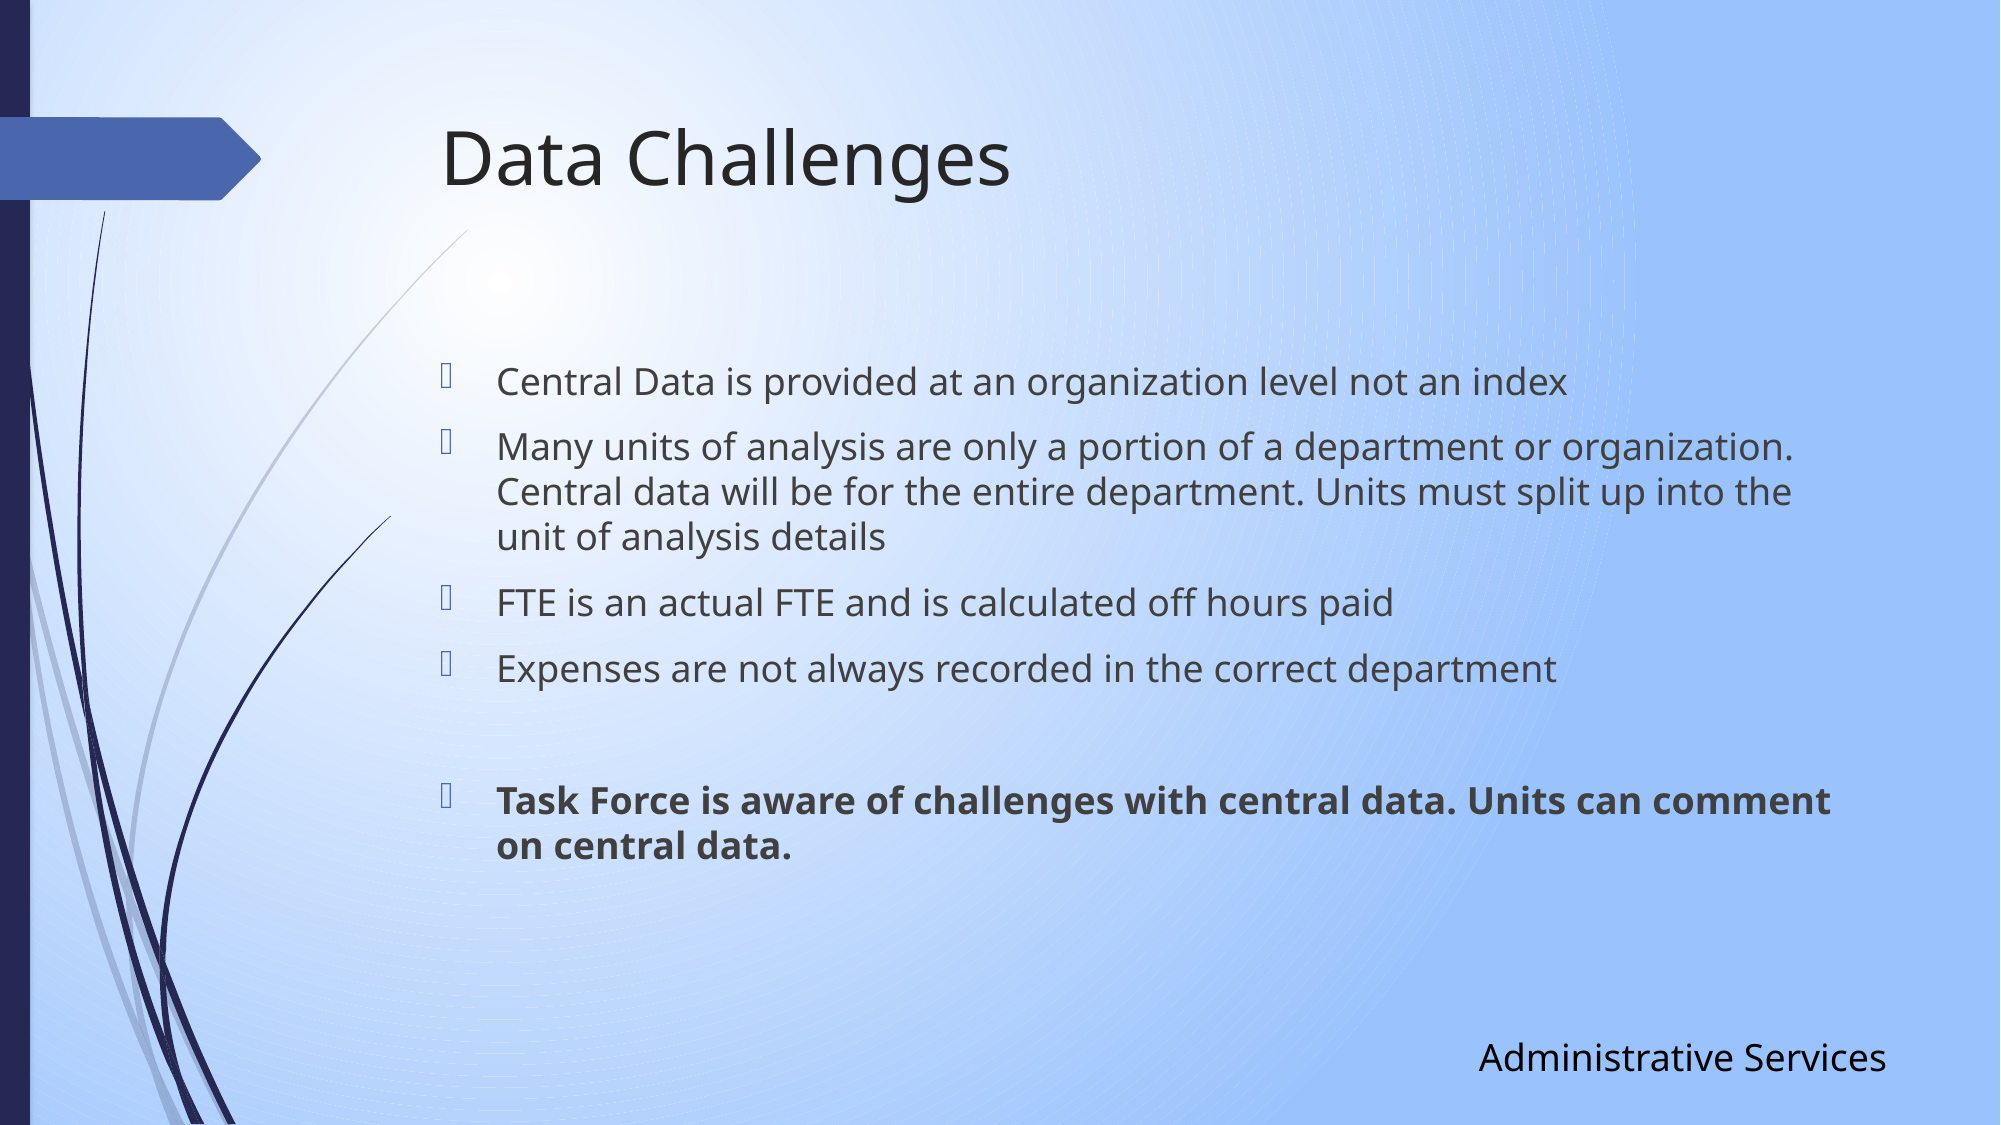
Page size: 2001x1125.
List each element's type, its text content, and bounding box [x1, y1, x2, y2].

title Data Challenges [425, 102, 1888, 313]
list Central Data is provided at an organization level not an index Many units of analysis are only a portion of a department or organization. Central data will be for the entire department. Units must split up into the unit of analysis details FTE is an actual FTE and is calculated off hours paid Expenses are not always recorded in the correct department Task Force is aware of challenges with central data. Units can comment on central data. [424, 350, 1888, 970]
text_box Administrative Services [1464, 1026, 1946, 1086]
